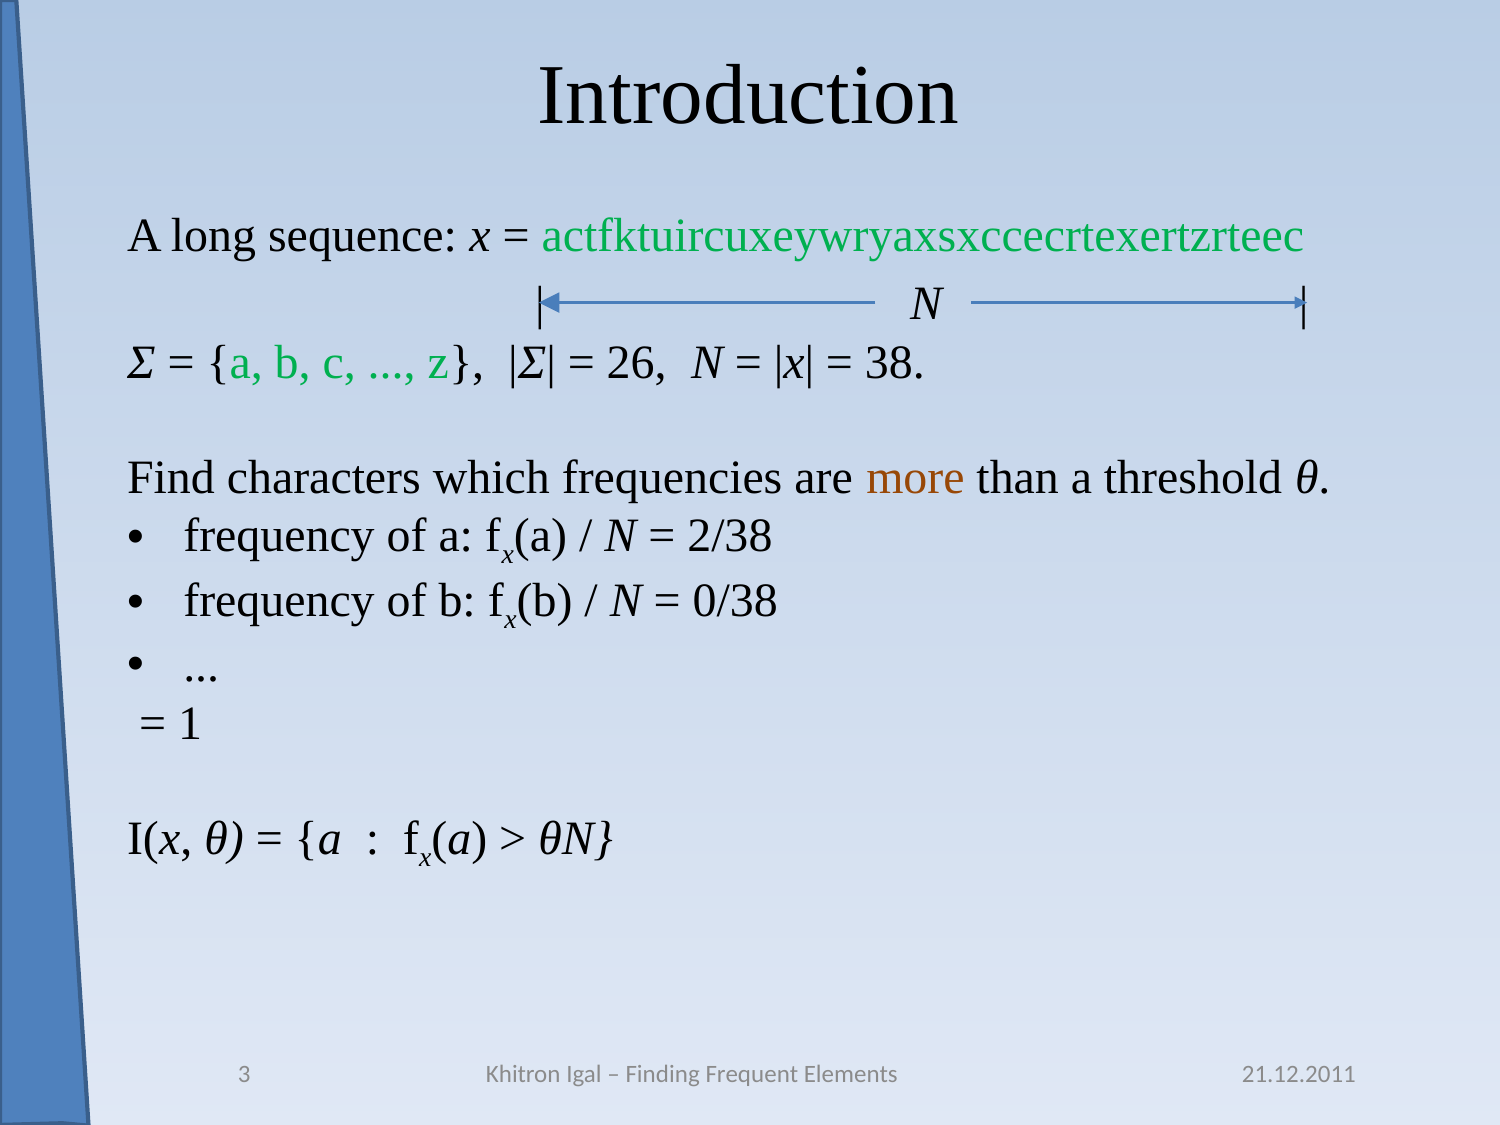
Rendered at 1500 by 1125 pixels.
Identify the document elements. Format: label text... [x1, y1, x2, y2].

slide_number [1226, 1042, 1500, 1103]
slide_number 3 [69, 1042, 420, 1103]
footer Khitron Igal – Finding Frequent Elements [454, 1042, 930, 1103]
title Introduction [113, 30, 1384, 149]
